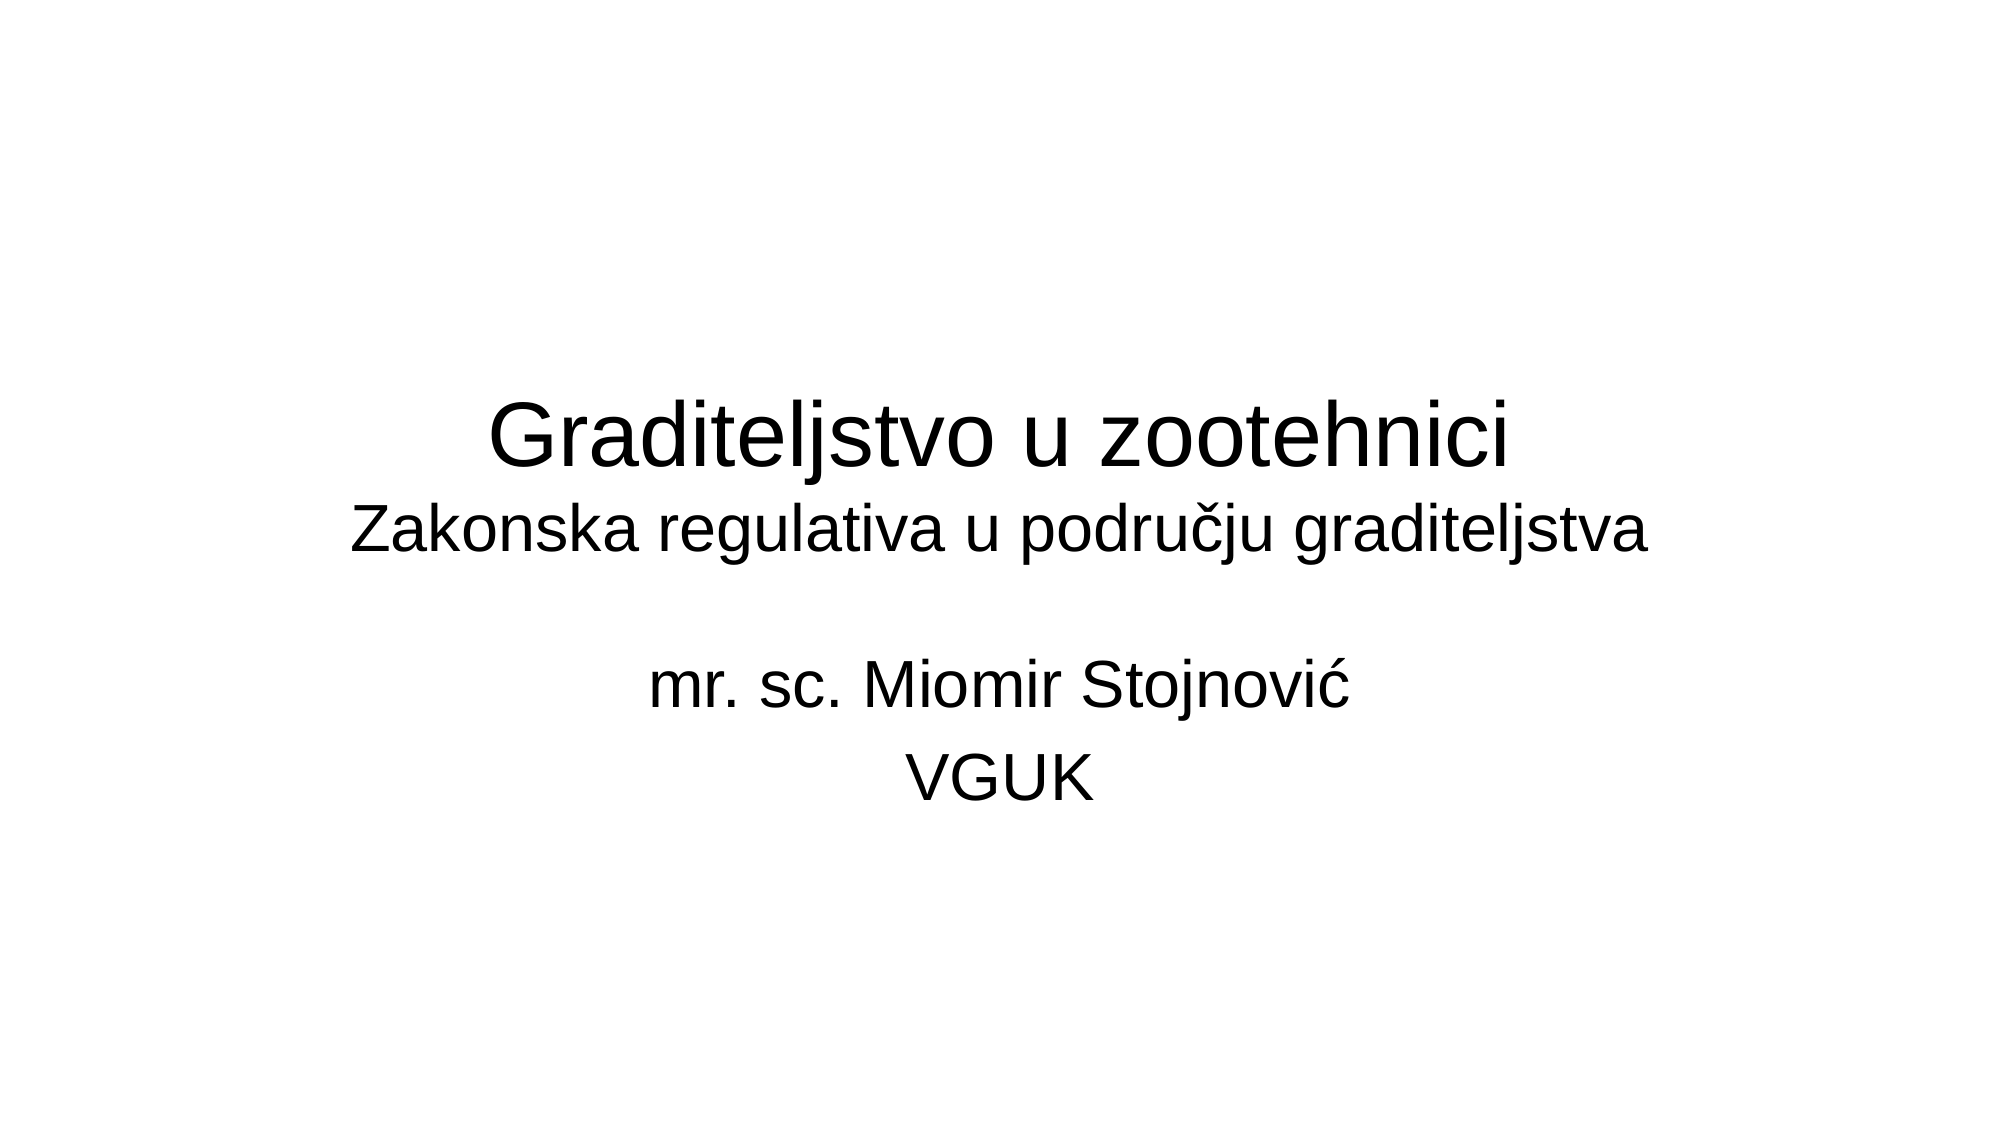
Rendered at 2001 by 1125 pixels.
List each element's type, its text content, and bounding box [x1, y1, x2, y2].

title Graditeljstvo u zootehnici Zakonska regulativa u području graditeljstva [150, 349, 1850, 591]
subtitle mr. sc. Miomir Stojnović VGUK [474, 633, 1525, 921]
